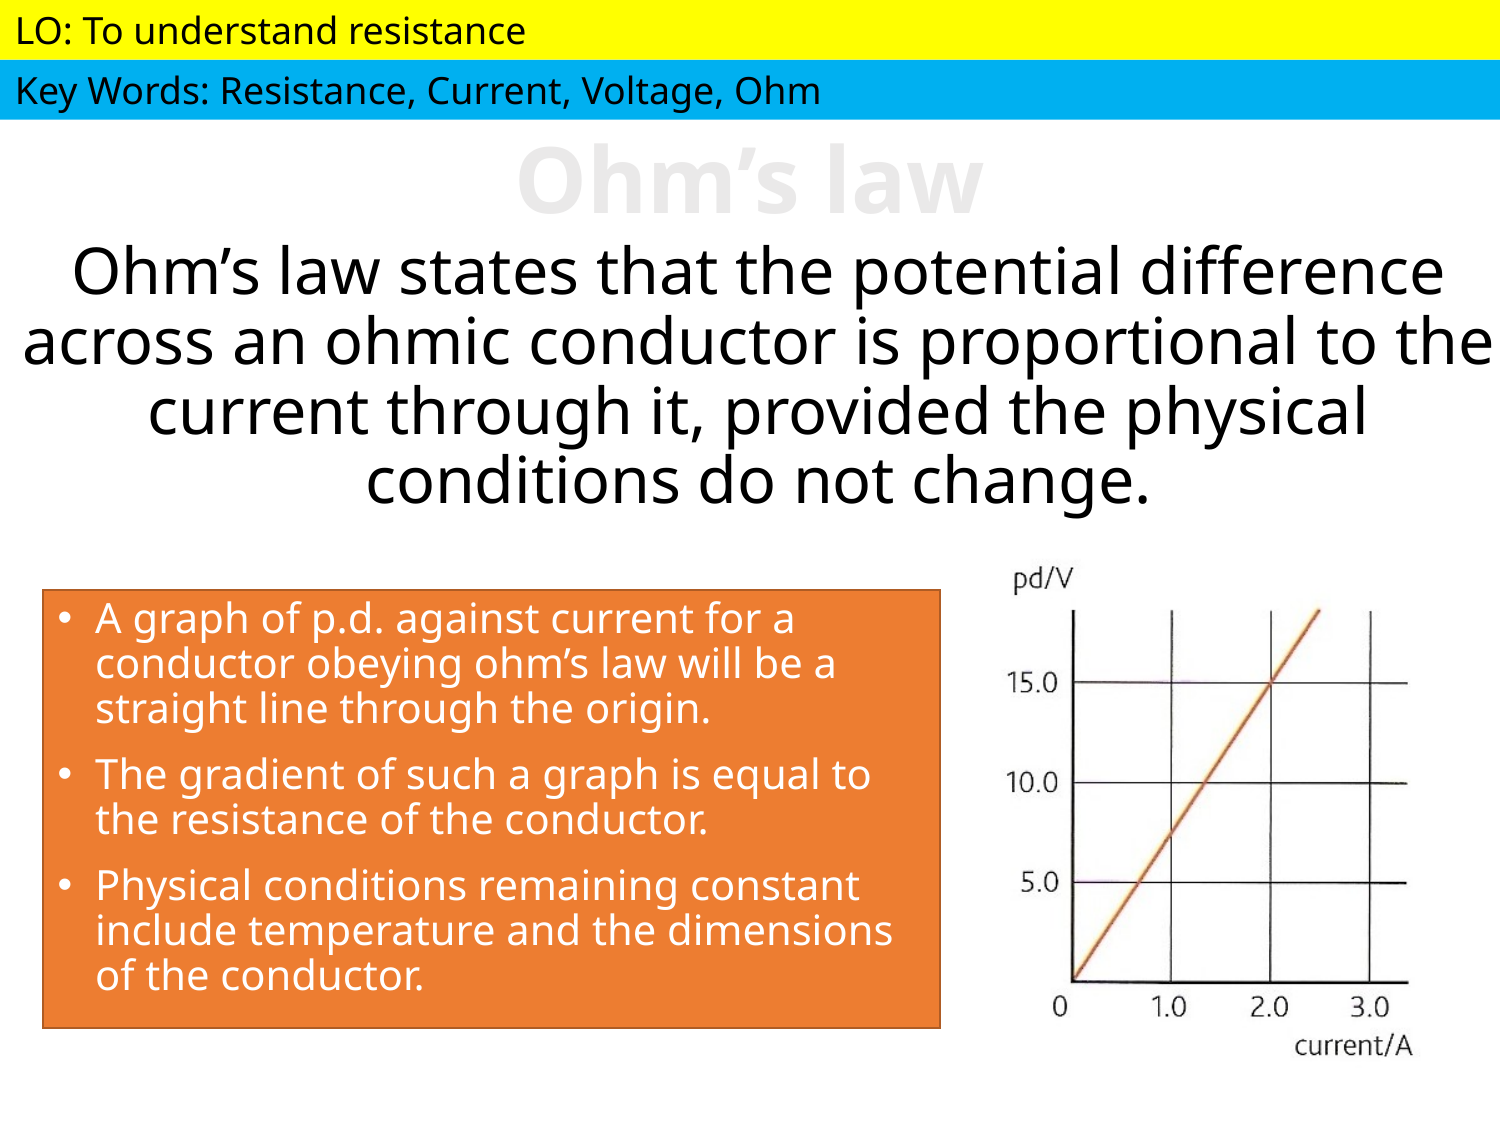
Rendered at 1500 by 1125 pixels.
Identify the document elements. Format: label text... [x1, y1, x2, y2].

title Ohm’s law [75, 90, 1425, 231]
list Ohm’s law states that the potential difference across an ohmic conductor is proportional to the current through it, provided the physical conditions do not change. [0, 231, 1500, 941]
picture [991, 549, 1439, 1069]
text_box A graph of p.d. against current for a conductor obeying ohm’s law will be a straight line through the origin. The gradient of such a graph is equal to the resistance of the conductor. Physical conditions remaining constant include temperature and the dimensions of the conductor. [42, 589, 941, 1029]
